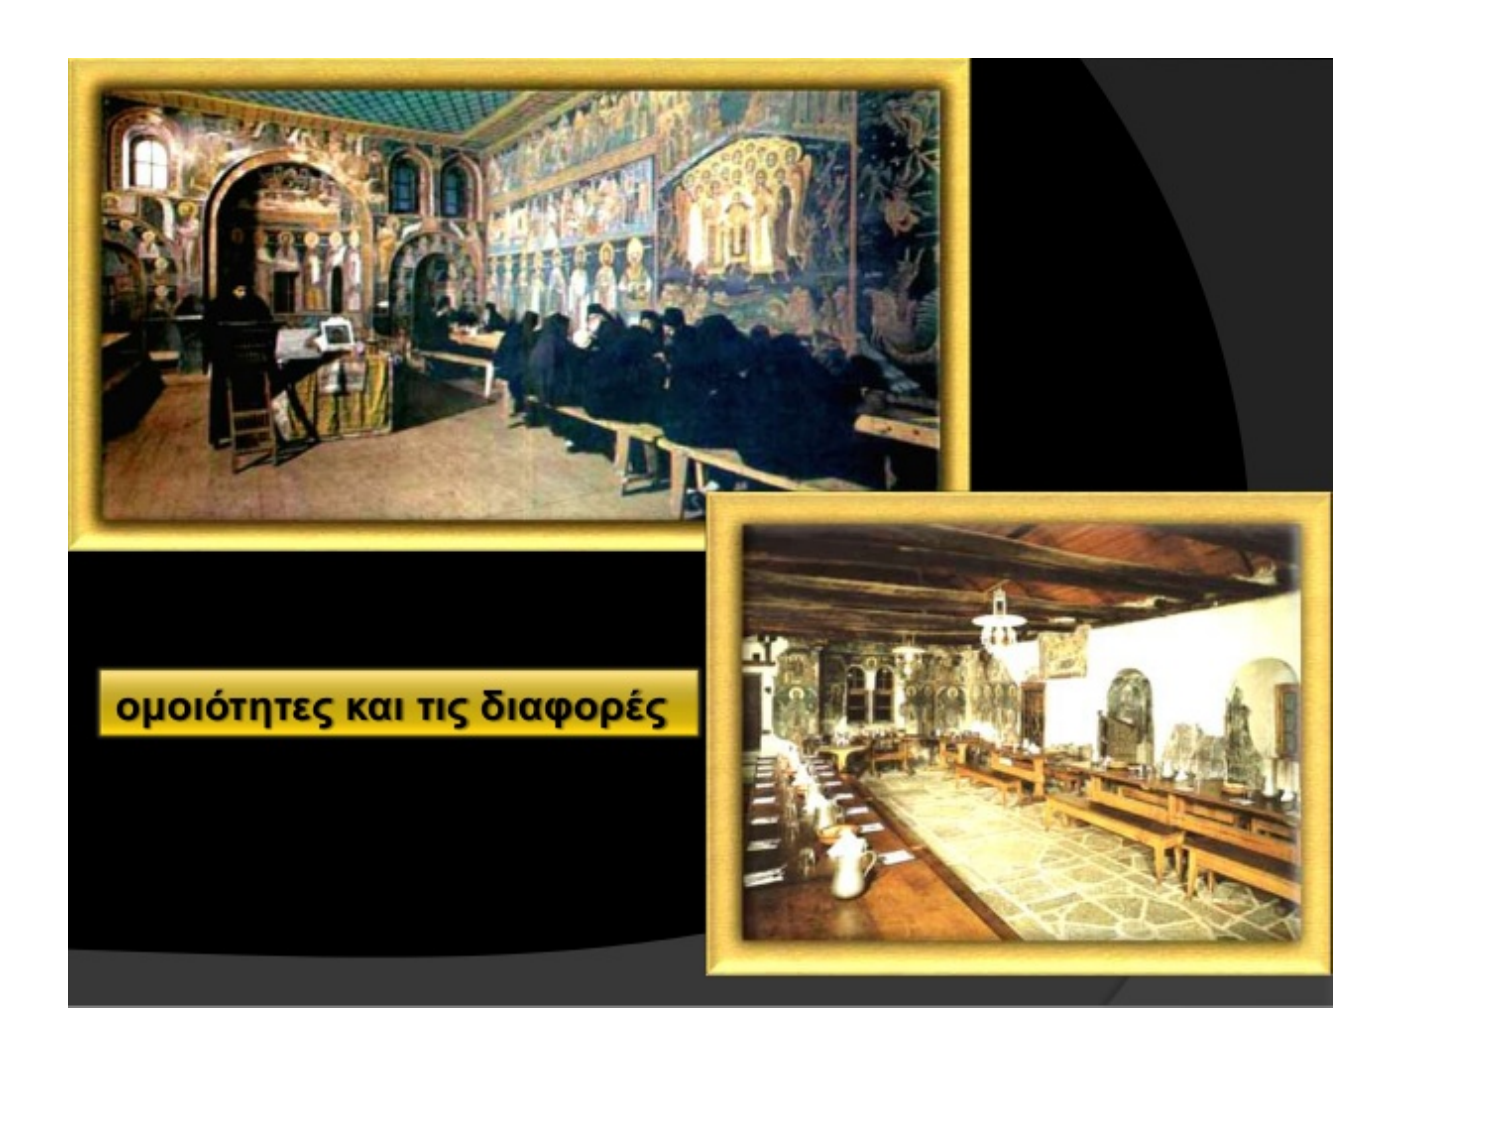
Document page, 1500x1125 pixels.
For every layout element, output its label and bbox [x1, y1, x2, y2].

picture [68, 58, 1333, 1008]
